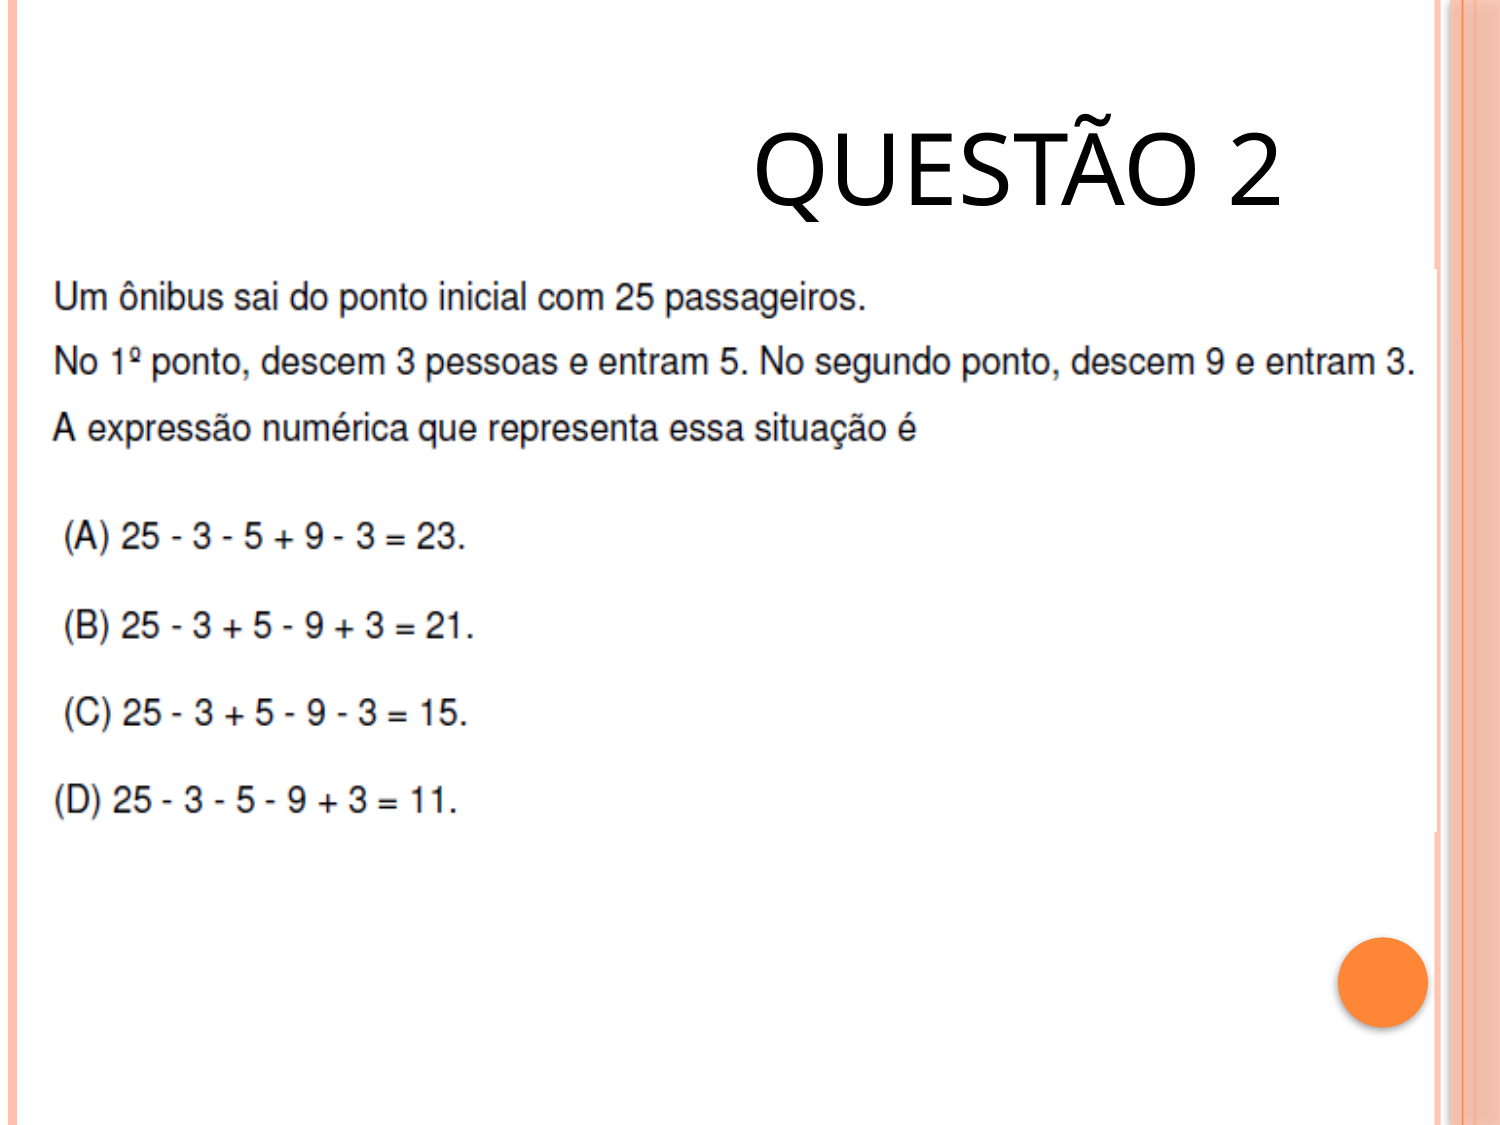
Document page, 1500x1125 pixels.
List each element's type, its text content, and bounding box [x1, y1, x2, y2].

picture [34, 268, 1437, 833]
title QUESTÃO 2 [75, 45, 1300, 233]
